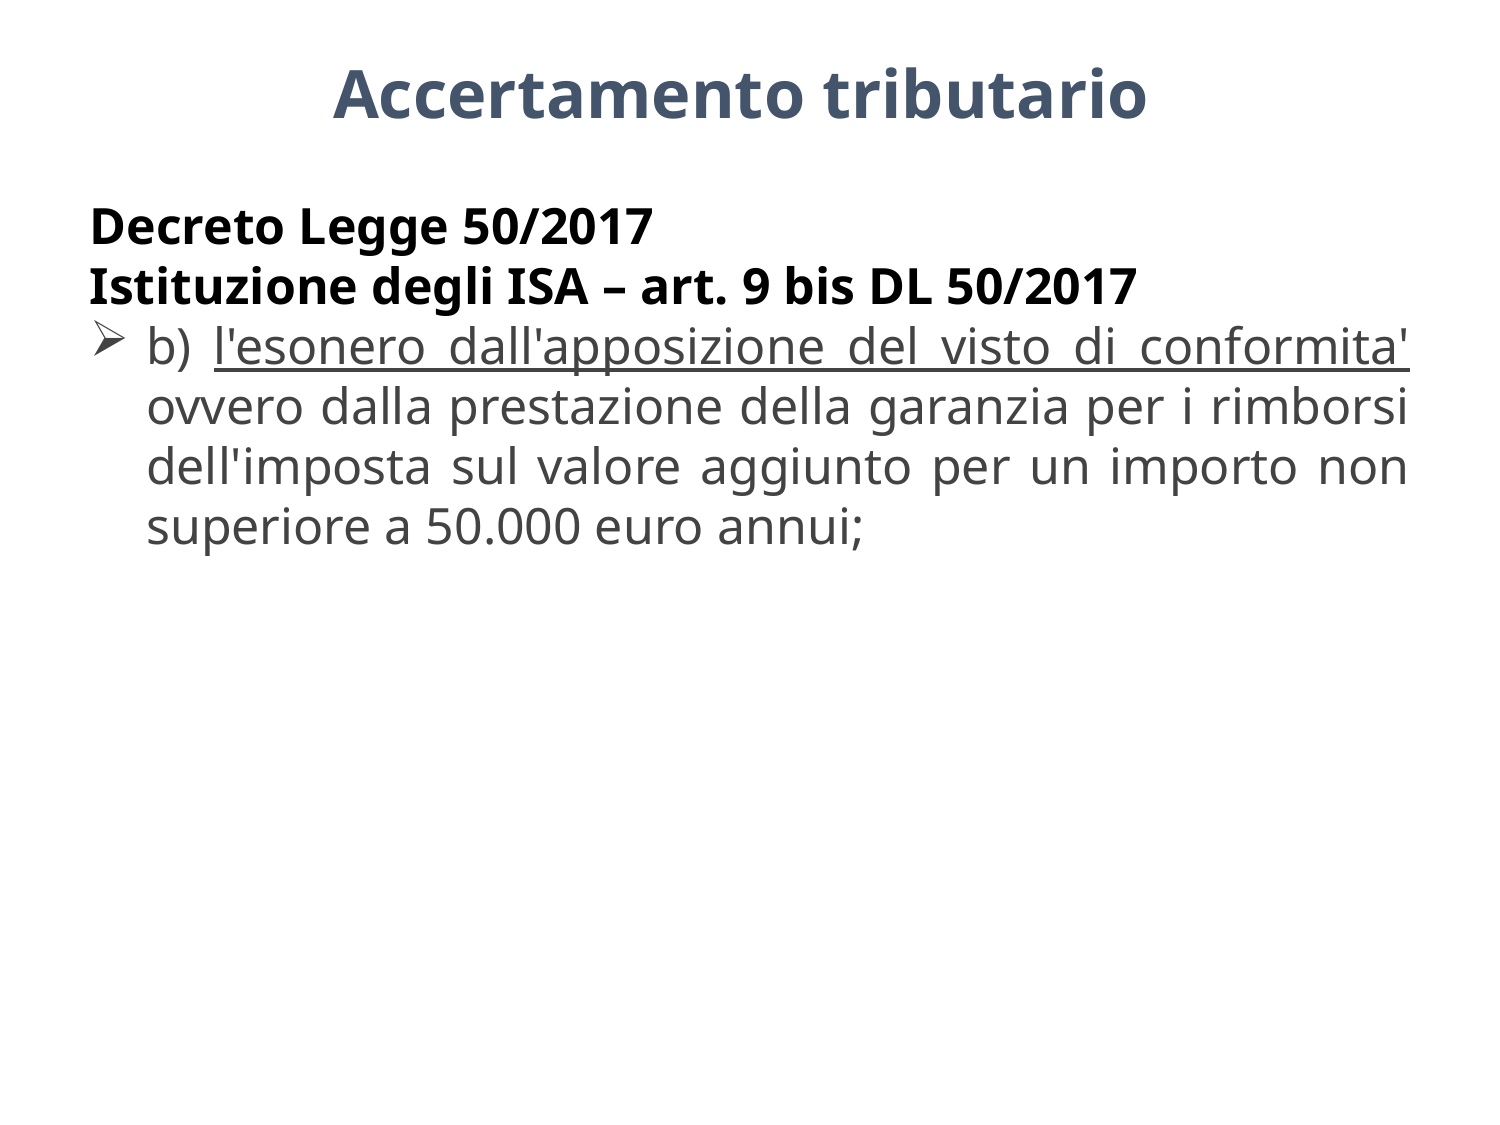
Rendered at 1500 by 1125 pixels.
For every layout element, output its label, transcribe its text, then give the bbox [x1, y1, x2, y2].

text_box Accertamento tributario [74, 45, 1425, 186]
text_box Decreto Legge 50/2017 Istituzione degli ISA – art. 9 bis DL 50/2017 b) l'esonero dall'apposizione del visto di conformita' ovvero dalla prestazione della garanzia per i rimborsi dell'imposta sul valore aggiunto per un importo non superiore a 50.000 euro annui; [74, 186, 1425, 1047]
